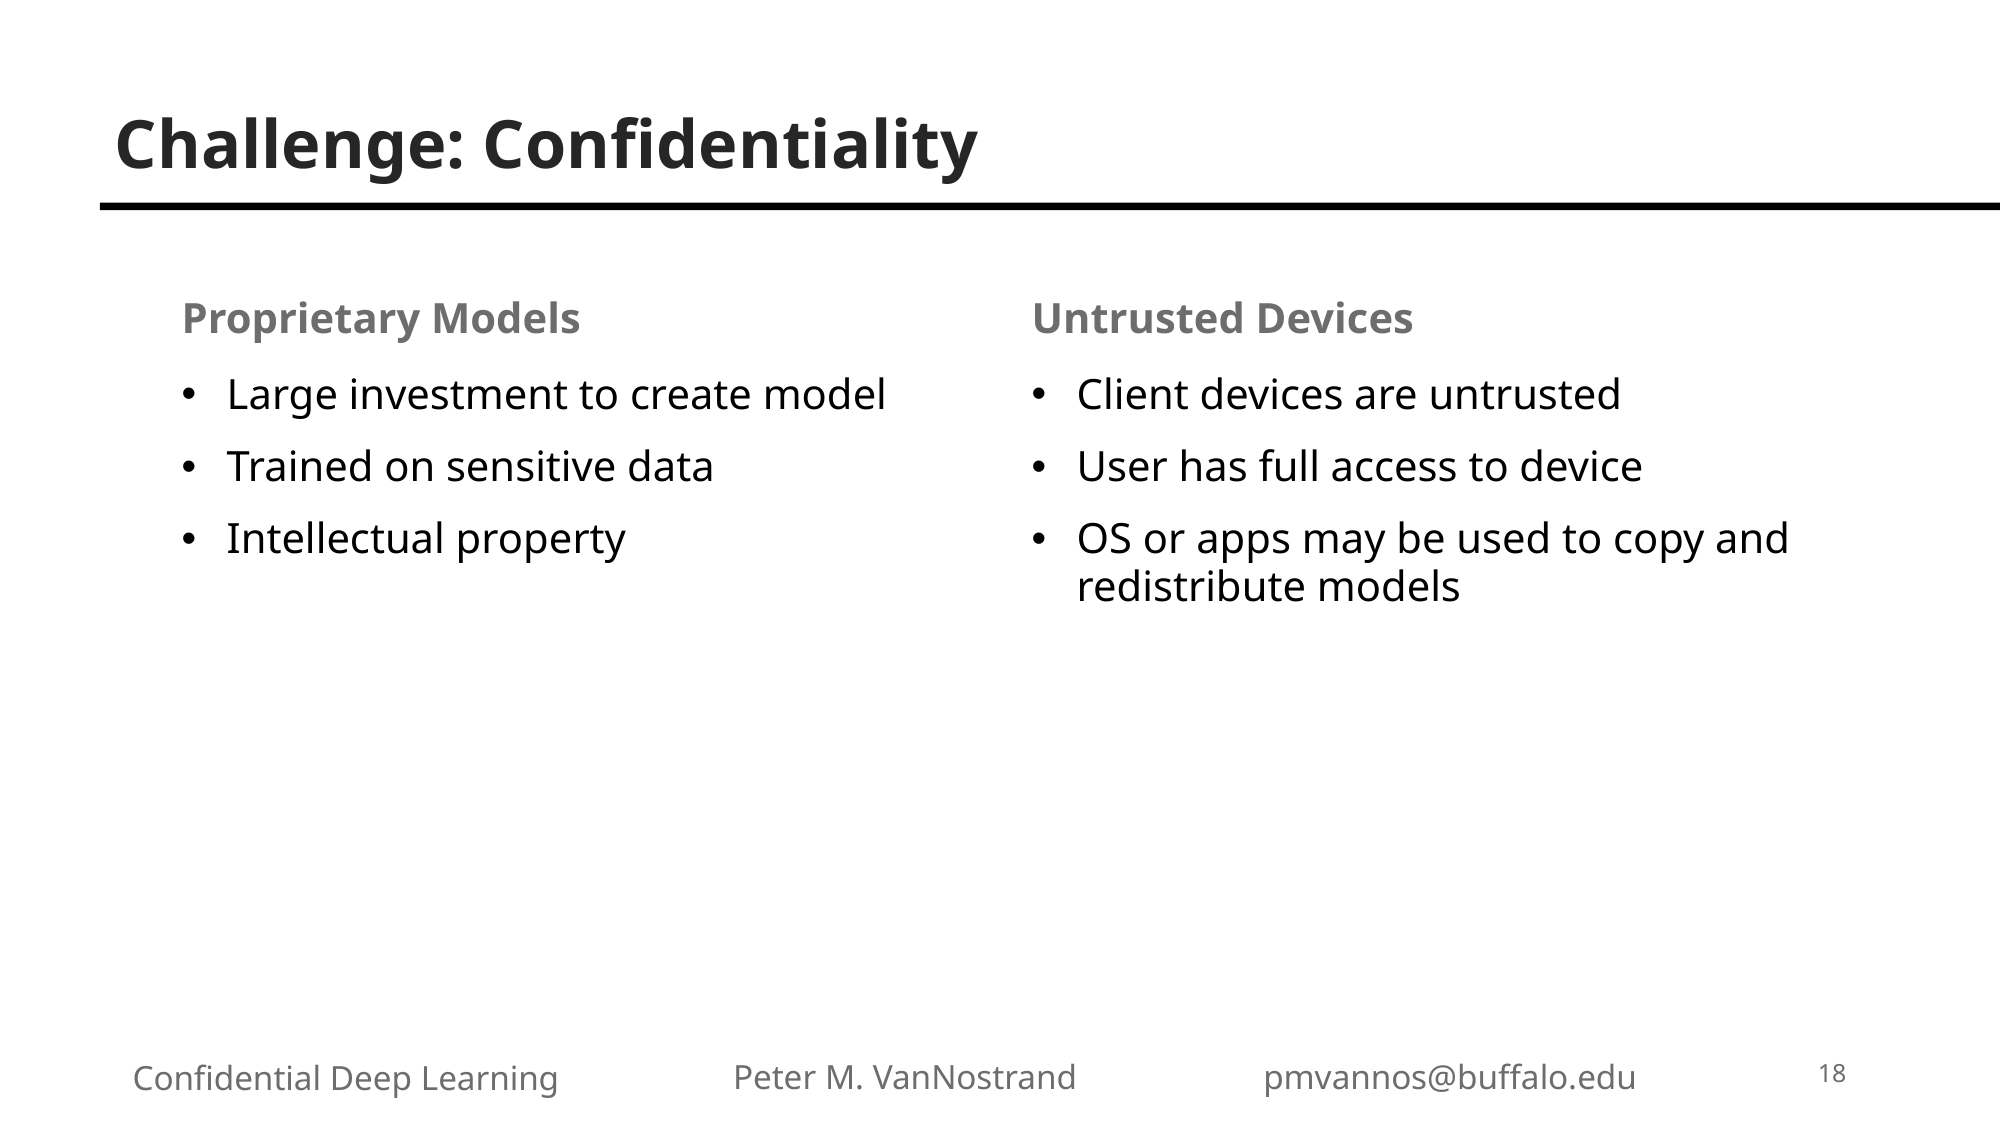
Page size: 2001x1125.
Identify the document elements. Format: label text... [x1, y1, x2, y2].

title Challenge: Confidentiality [99, 57, 1900, 189]
slide_number 18 [1782, 1050, 1883, 1100]
list Client devices are untrusted User has full access to device OS or apps may be used to copy and redistribute models [1016, 363, 1817, 1013]
list Large investment to create model Trained on sensitive data Intellectual property [166, 363, 967, 1013]
list Untrusted Devices [1016, 245, 1817, 351]
list Proprietary Models [166, 245, 967, 351]
